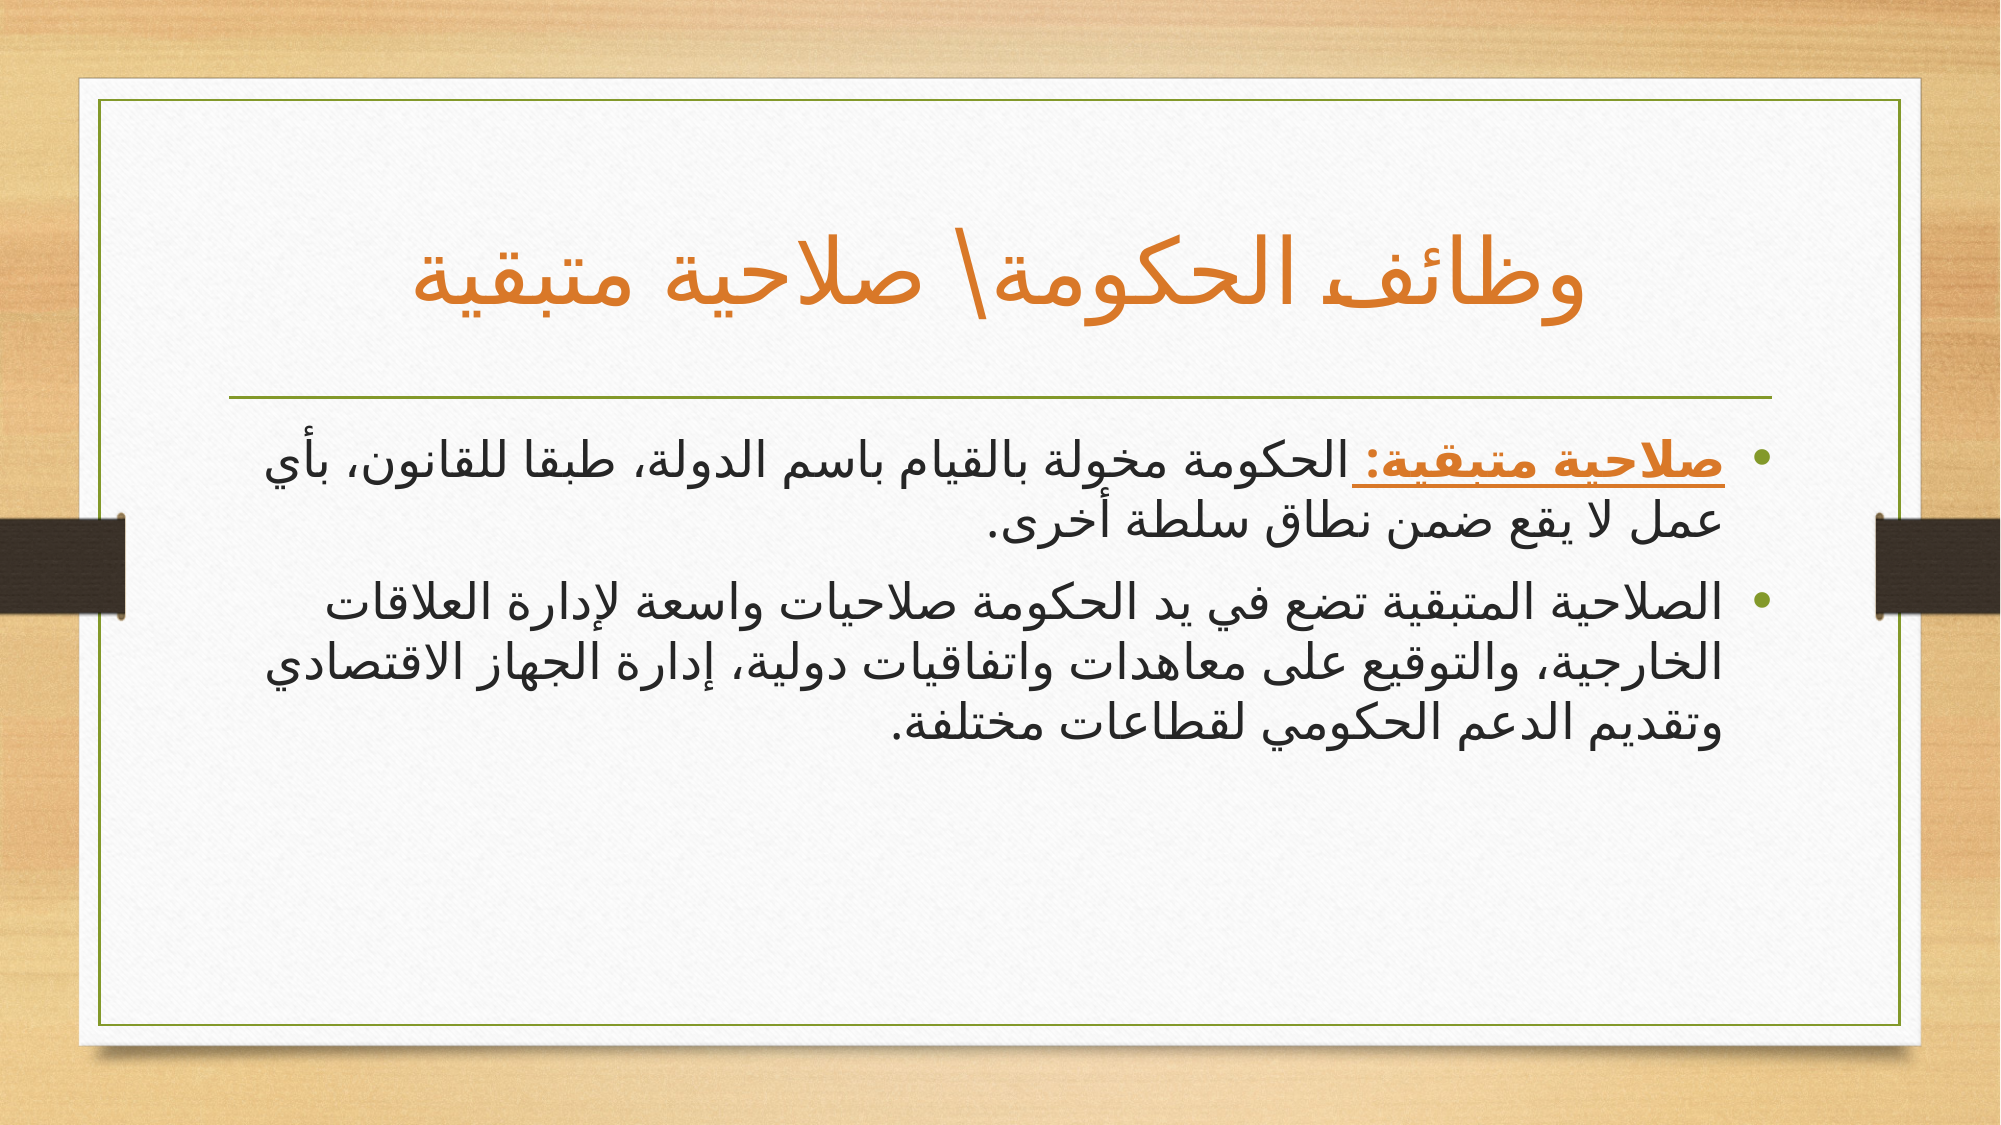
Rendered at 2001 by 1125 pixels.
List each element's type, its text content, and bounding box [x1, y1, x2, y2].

title وظائف الحكومة\ صلاحية متبقية [212, 161, 1788, 375]
picture [0, 0, 2001, 1125]
list صلاحية متبقية: الحكومة مخولة بالقيام باسم الدولة، طبقا للقانون، بأي عمل لا يقع ضمن نطاق سلطة أخرى. الصلاحية المتبقية تضع في يد الحكومة صلاحيات واسعة لإدارة العلاقات الخارجية، والتوقيع على معاهدات واتفاقيات دولية، إدارة الجهاز الاقتصادي وتقديم الدعم الحكومي لقطاعات مختلفة. [212, 419, 1788, 964]
